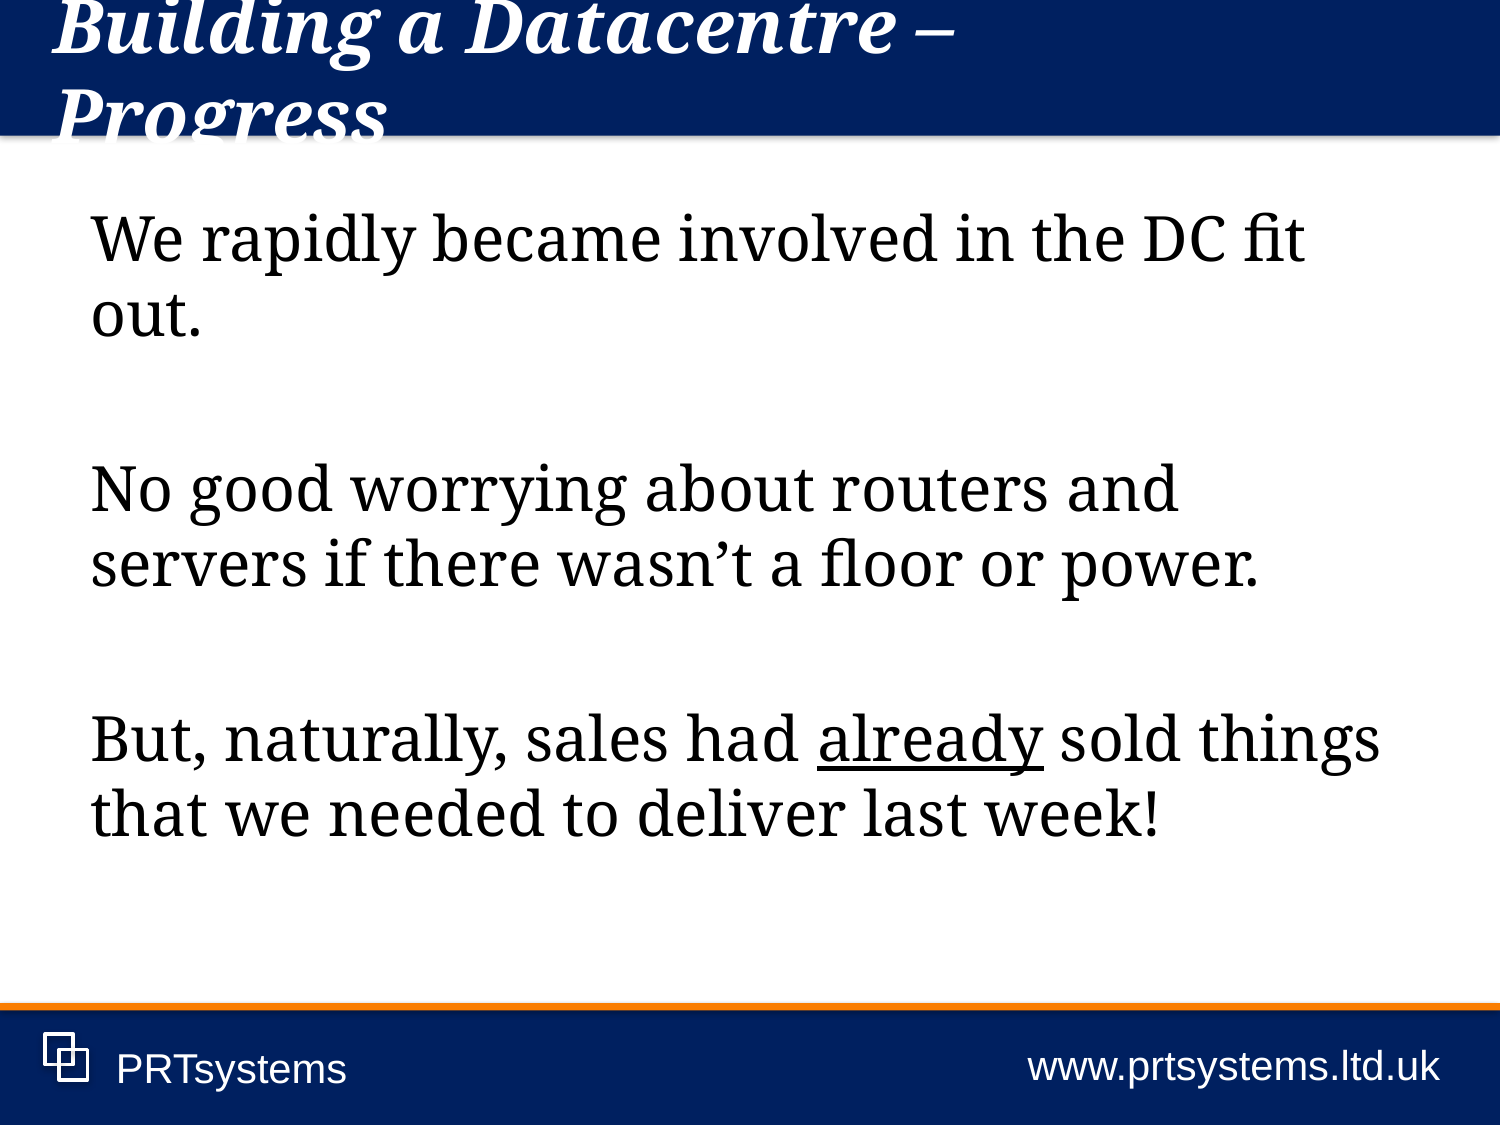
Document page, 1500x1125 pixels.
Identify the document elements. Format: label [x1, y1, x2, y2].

text_box [0, 0, 1500, 1125]
